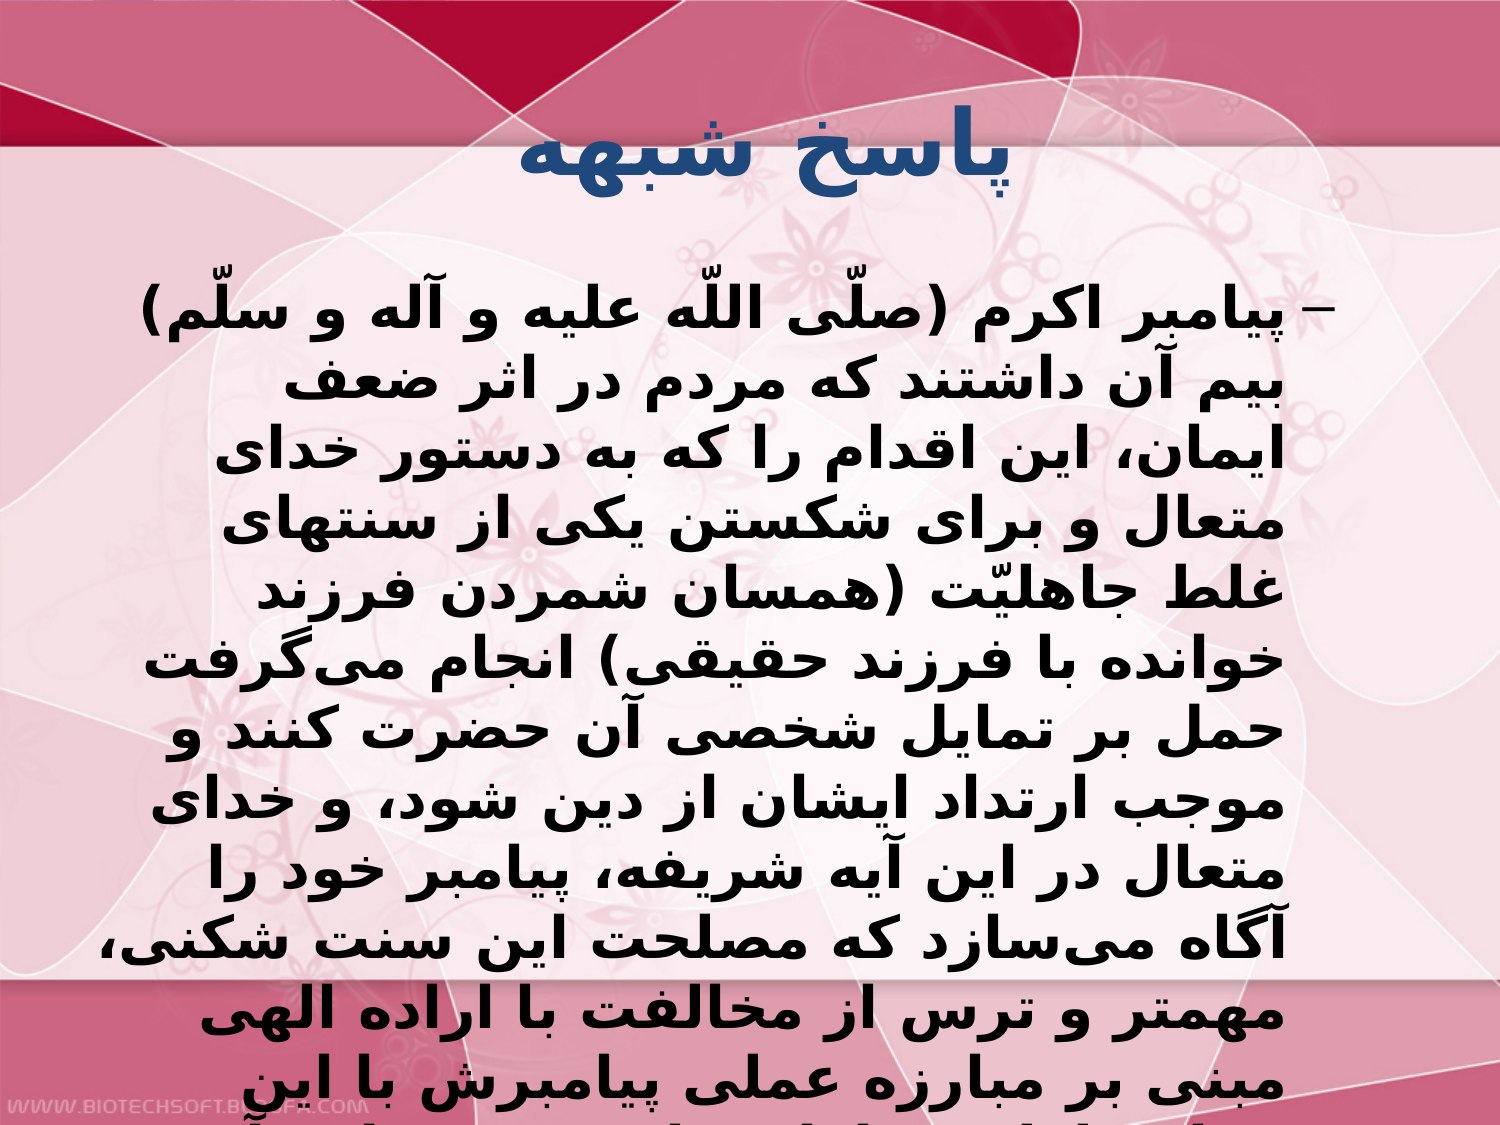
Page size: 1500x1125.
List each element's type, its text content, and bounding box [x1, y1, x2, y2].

list پيامبر اكرم (صلّى اللّه عليه و آله و سلّم) بيم آن داشتند كه مردم در اثر ضعف ايمان، اين اقدام را كه به دستور خداى متعال و براى شكستن يكى از سنتهاى غلط جاهليّت (همسان شمردن فرزند خوانده با فرزند حقيقى) انجام مى‌گرفت حمل بر تمايل شخصى آن حضرت كنند و موجب ارتداد ايشان از دين شود، و خداى متعال در اين آيه شريفه، پيامبر خود را آگاه مى‌سازد كه مصلحت اين سنت شكنى، مهمتر و ترس از مخالفت با اراده الهى مبنى بر مبارزه عملى پيامبرش با اين پندار غلط، سزاوارتر است. پس اين آيه شريفه به هيچ وجه در مقام نكوهش و سرزنش آن حضرت نيست. [75, 262, 1425, 1005]
picture [0, 0, 1500, 1125]
title پاسخ شبهه [75, 45, 1425, 233]
